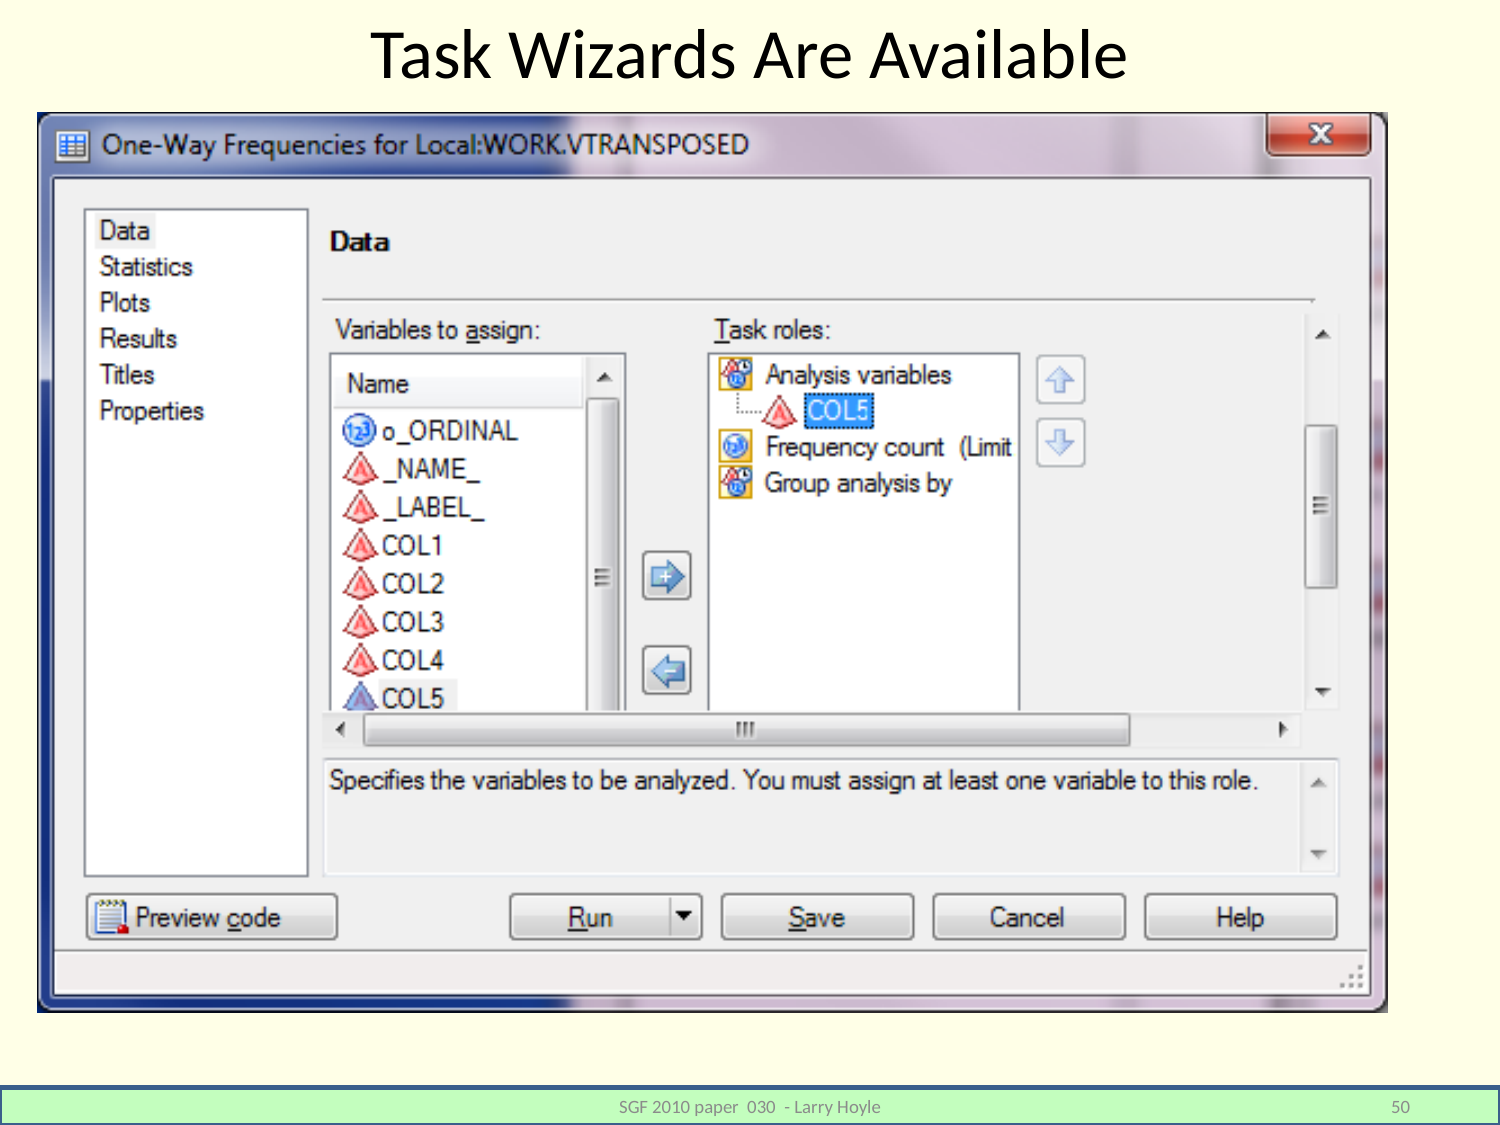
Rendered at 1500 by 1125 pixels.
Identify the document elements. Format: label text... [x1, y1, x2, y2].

slide_number 50 [1074, 1087, 1425, 1125]
picture [37, 112, 1388, 1013]
title Task Wizards Are Available [75, 0, 1425, 100]
footer SGF 2010 paper 030 - Larry Hoyle [512, 1087, 988, 1125]
